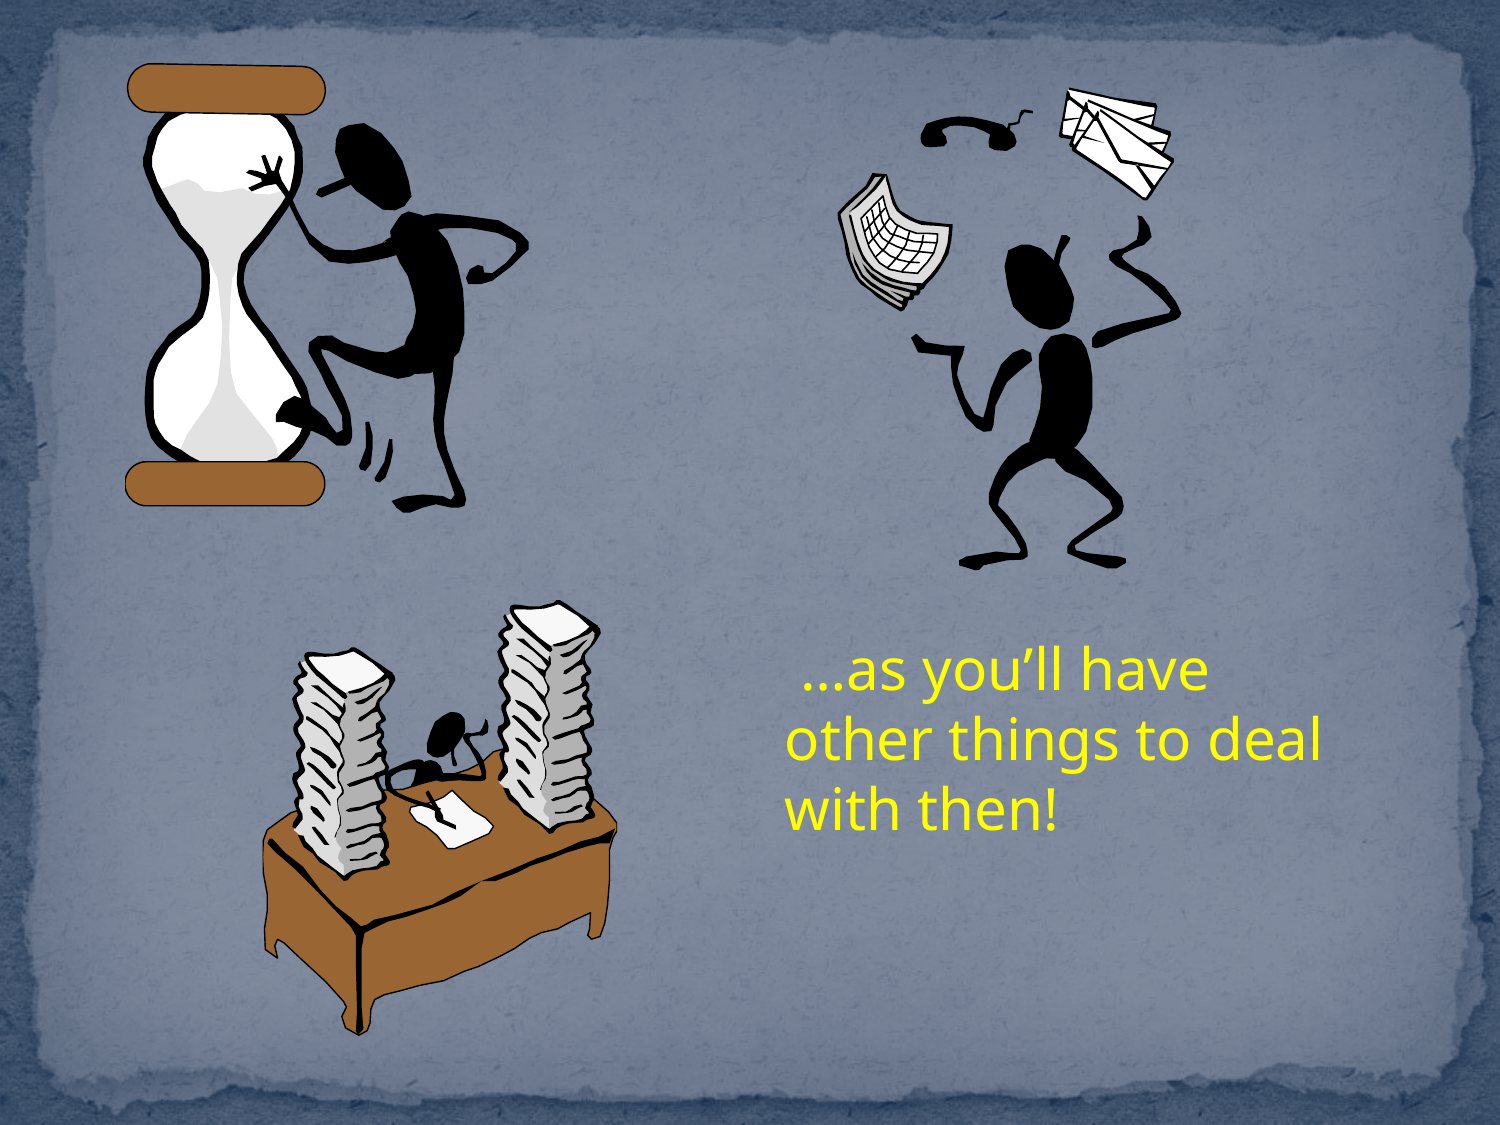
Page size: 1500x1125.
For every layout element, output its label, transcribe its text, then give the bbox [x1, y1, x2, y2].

picture [262, 600, 618, 1036]
list …as you’ll have other things to deal with then! [725, 624, 1375, 950]
picture [125, 63, 529, 513]
picture [837, 87, 1182, 571]
